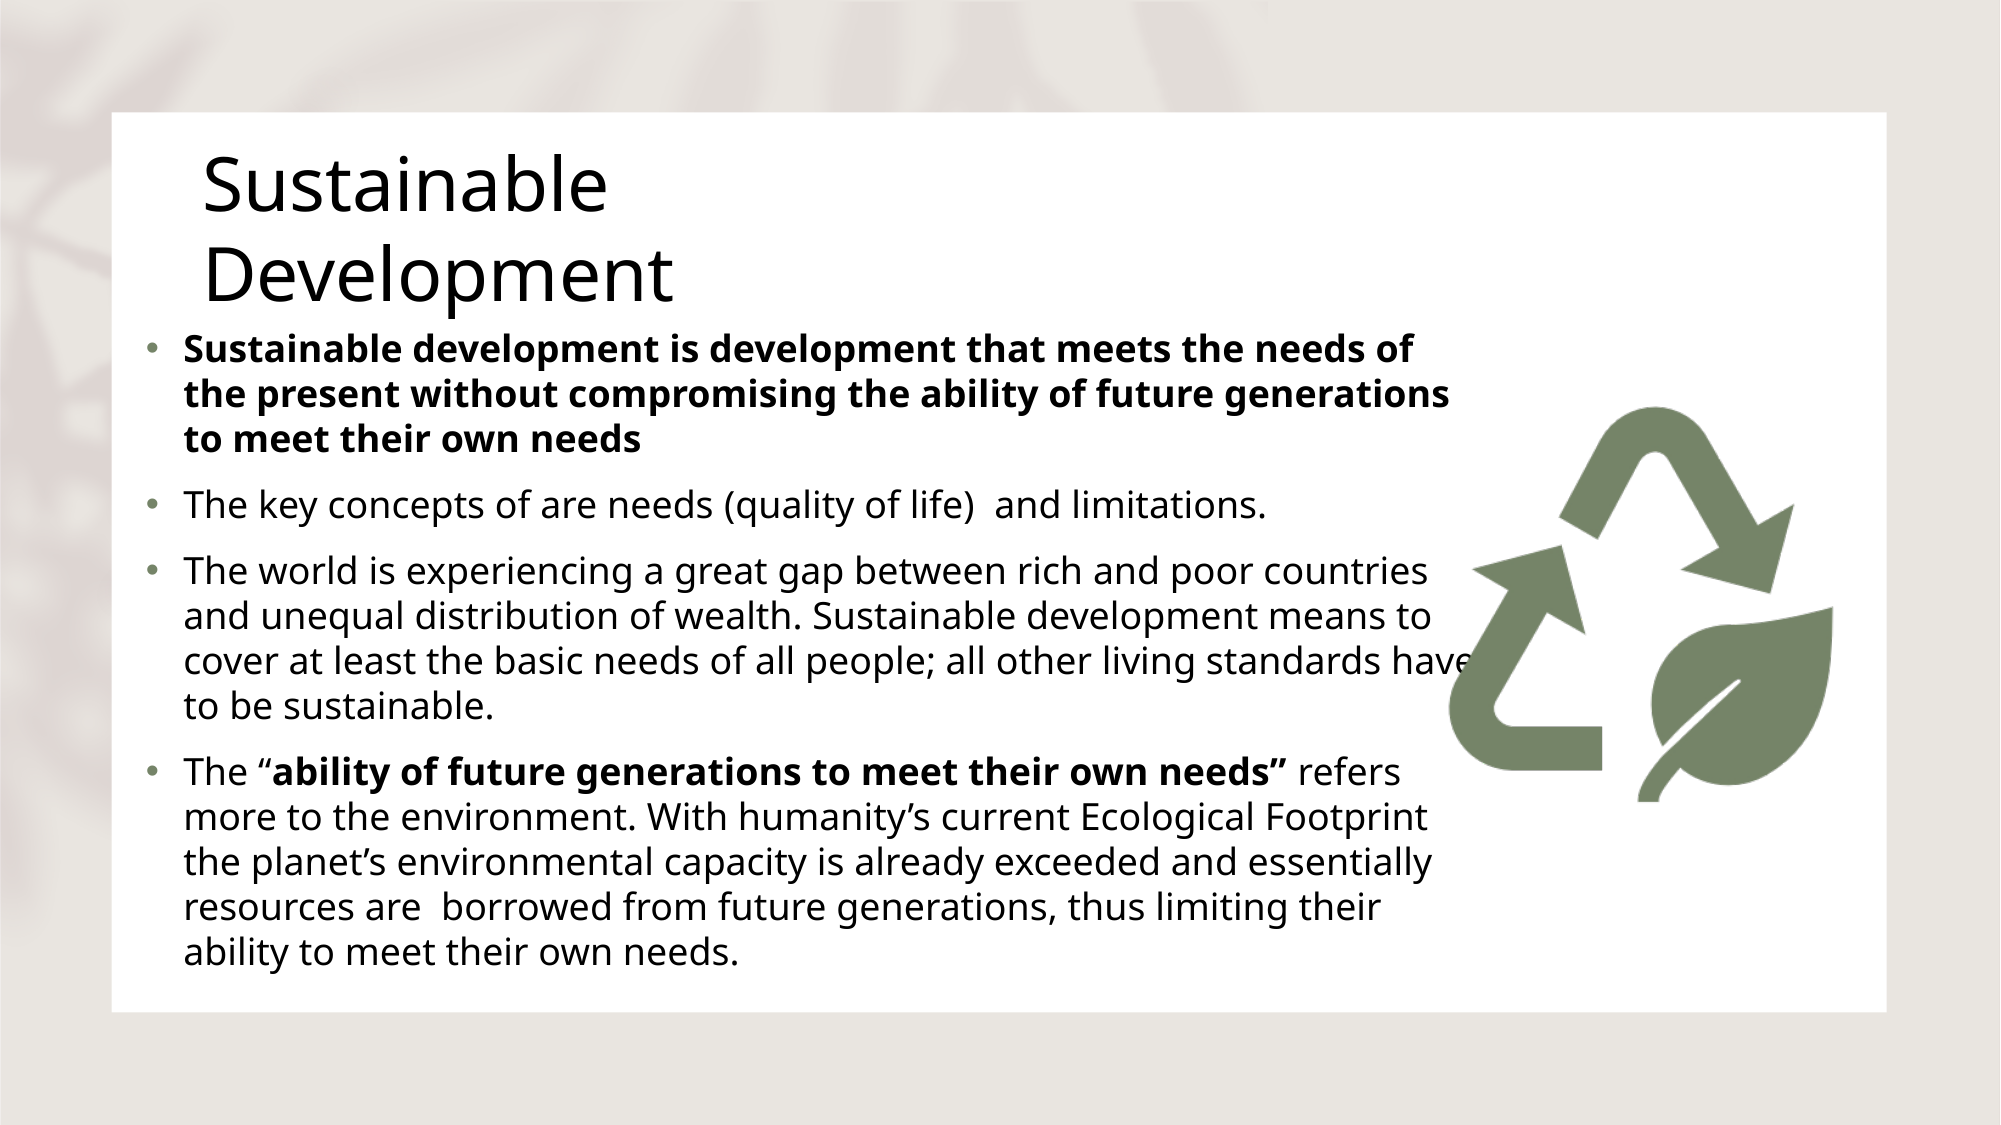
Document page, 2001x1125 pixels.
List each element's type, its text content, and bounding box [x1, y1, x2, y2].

picture [1410, 370, 1877, 836]
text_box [0, 0, 1268, 1125]
text_box [1268, 0, 2000, 1125]
list Sustainable development is development that meets the needs of the present without compromising the ability of future generations to meet their own needs The key concepts of are needs (quality of life) and limitations. The world is experiencing a great gap between rich and poor countries and unequal distribution of wealth. Sustainable development means to cover at least the basic needs of all people; all other living standards have to be sustainable. The “ability of future generations to meet their own needs” refers more to the environment. With humanity’s current Ecological Footprint the planet’s environmental capacity is already exceeded and essentially resources are borrowed from future generations, thus limiting their ability to meet their own needs. [1268, 317, 1500, 976]
text_box [1268, 111, 1888, 1013]
